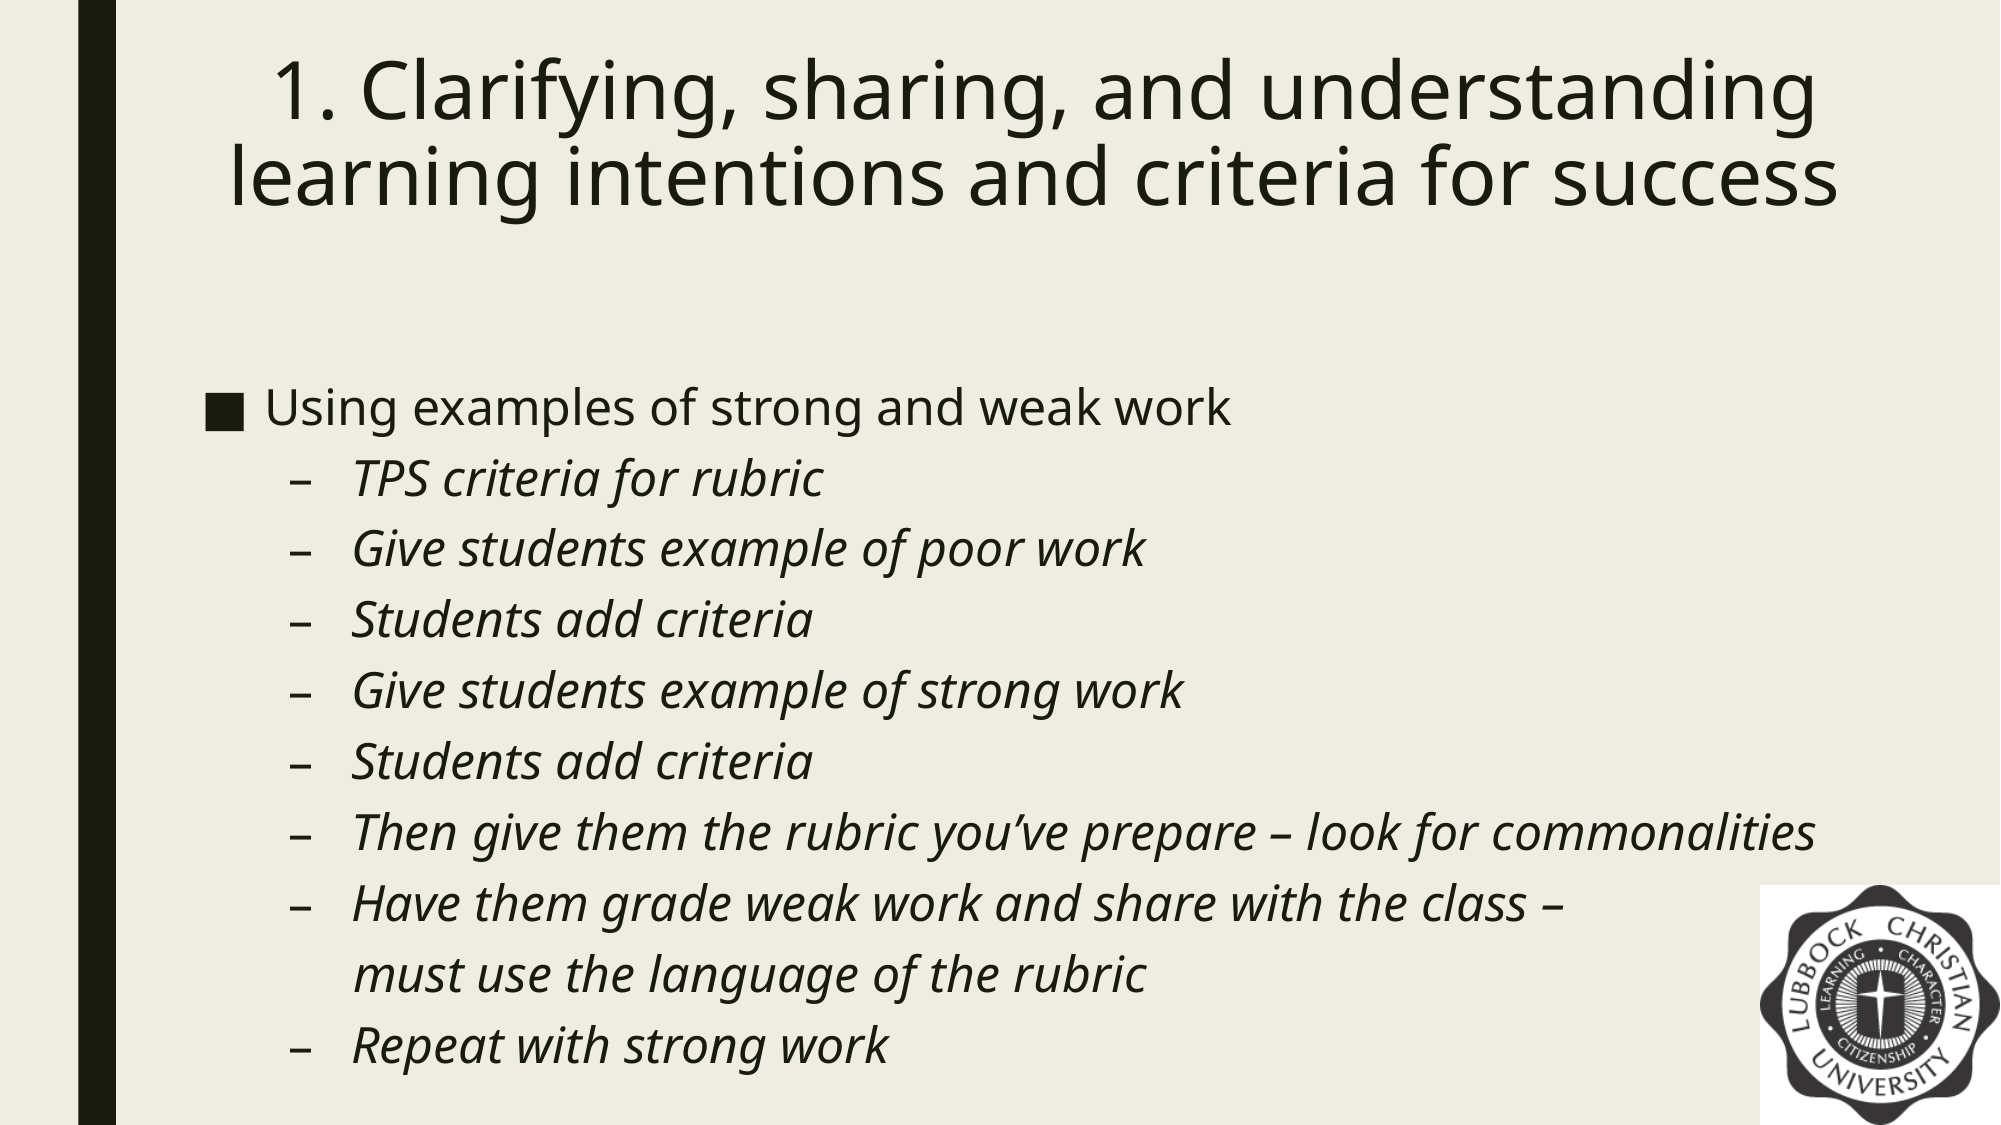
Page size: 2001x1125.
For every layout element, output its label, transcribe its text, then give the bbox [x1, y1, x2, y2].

title 1. Clarifying, sharing, and understanding learning intentions and criteria for success [150, 43, 1943, 287]
picture [1760, 885, 2000, 1125]
list Using examples of strong and weak work TPS criteria for rubric Give students example of poor work Students add criteria Give students example of strong work Students add criteria Then give them the rubric you’ve prepare – look for commonalities Have them grade weak work and share with the class – must use the language of the rubric Repeat with strong work [186, 372, 2000, 1125]
